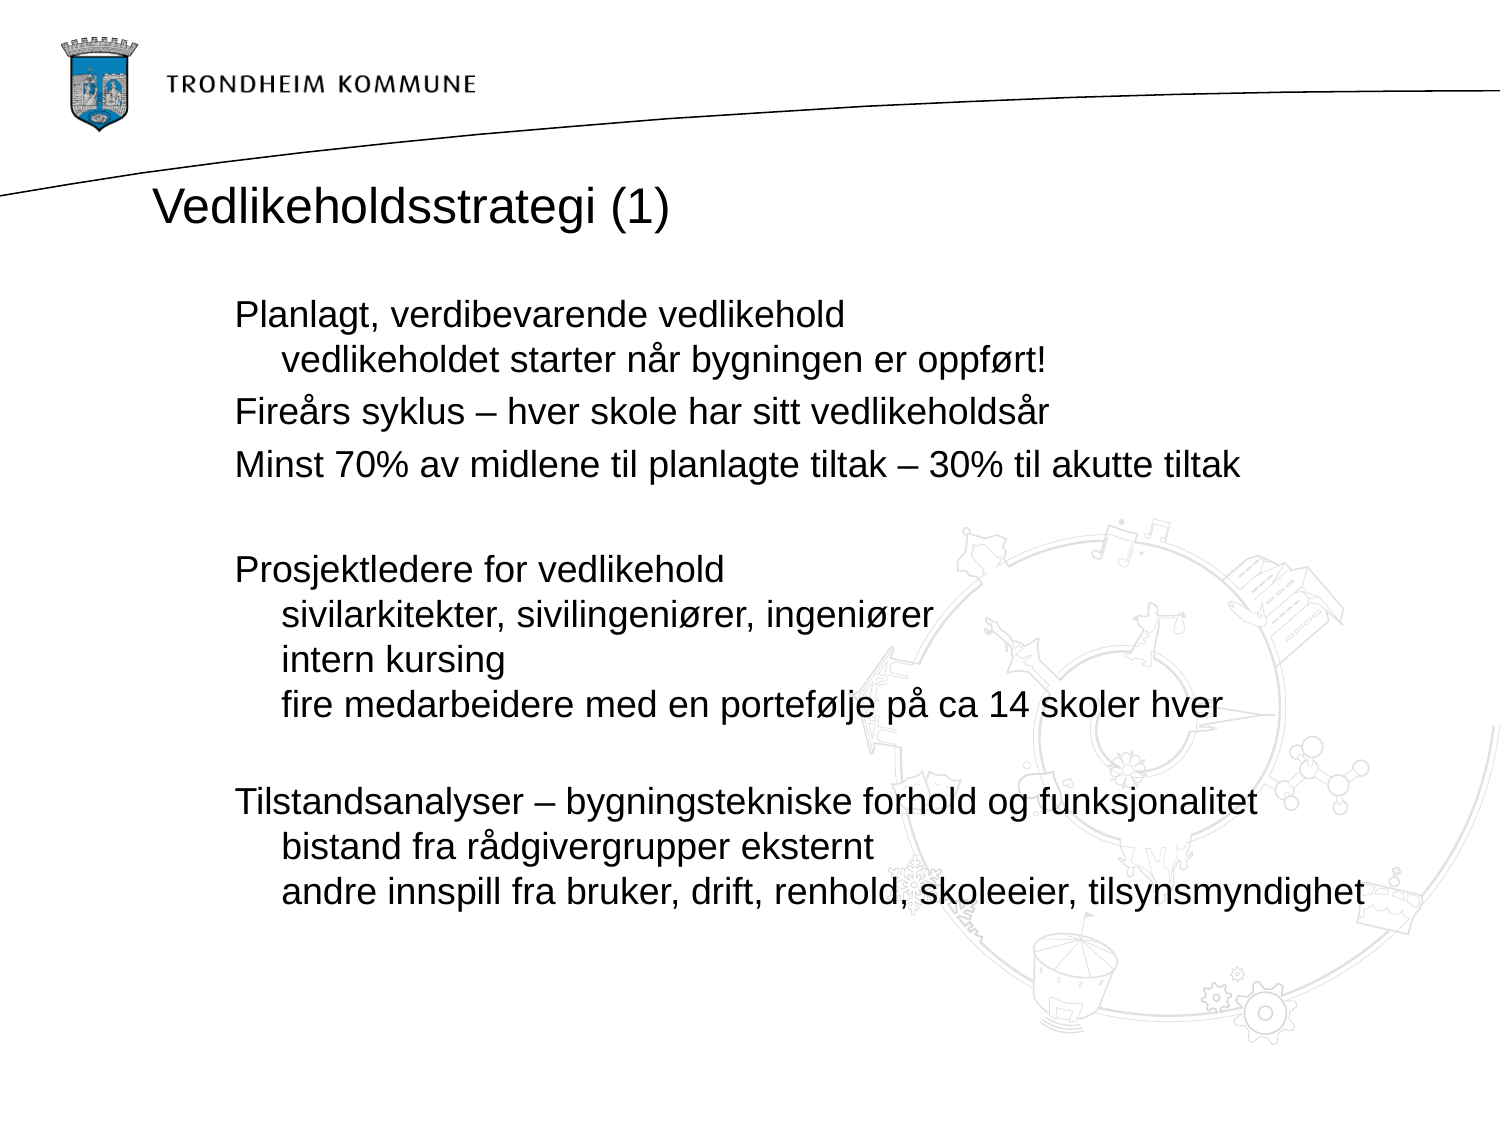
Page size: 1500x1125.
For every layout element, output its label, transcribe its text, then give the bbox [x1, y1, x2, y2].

title Vedlikeholdsstrategi (1) [137, 124, 1423, 283]
list Planlagt, verdibevarende vedlikehold vedlikeholdet starter når bygningen er oppført! Fireårs syklus – hver skole har sitt vedlikeholdsår Minst 70% av midlene til planlagte tiltak – 30% til akutte tiltak Prosjektledere for vedlikehold sivilarkitekter, sivilingeniører, ingeniører intern kursing fire medarbeidere med en portefølje på ca 14 skoler hver Tilstandsanalyser – bygningstekniske forhold og funksjonalitet bistand fra rådgivergrupper eksternt andre innspill fra bruker, drift, renhold, skoleeier, tilsynsmyndighet [144, 281, 1426, 1000]
picture [61, 37, 475, 133]
